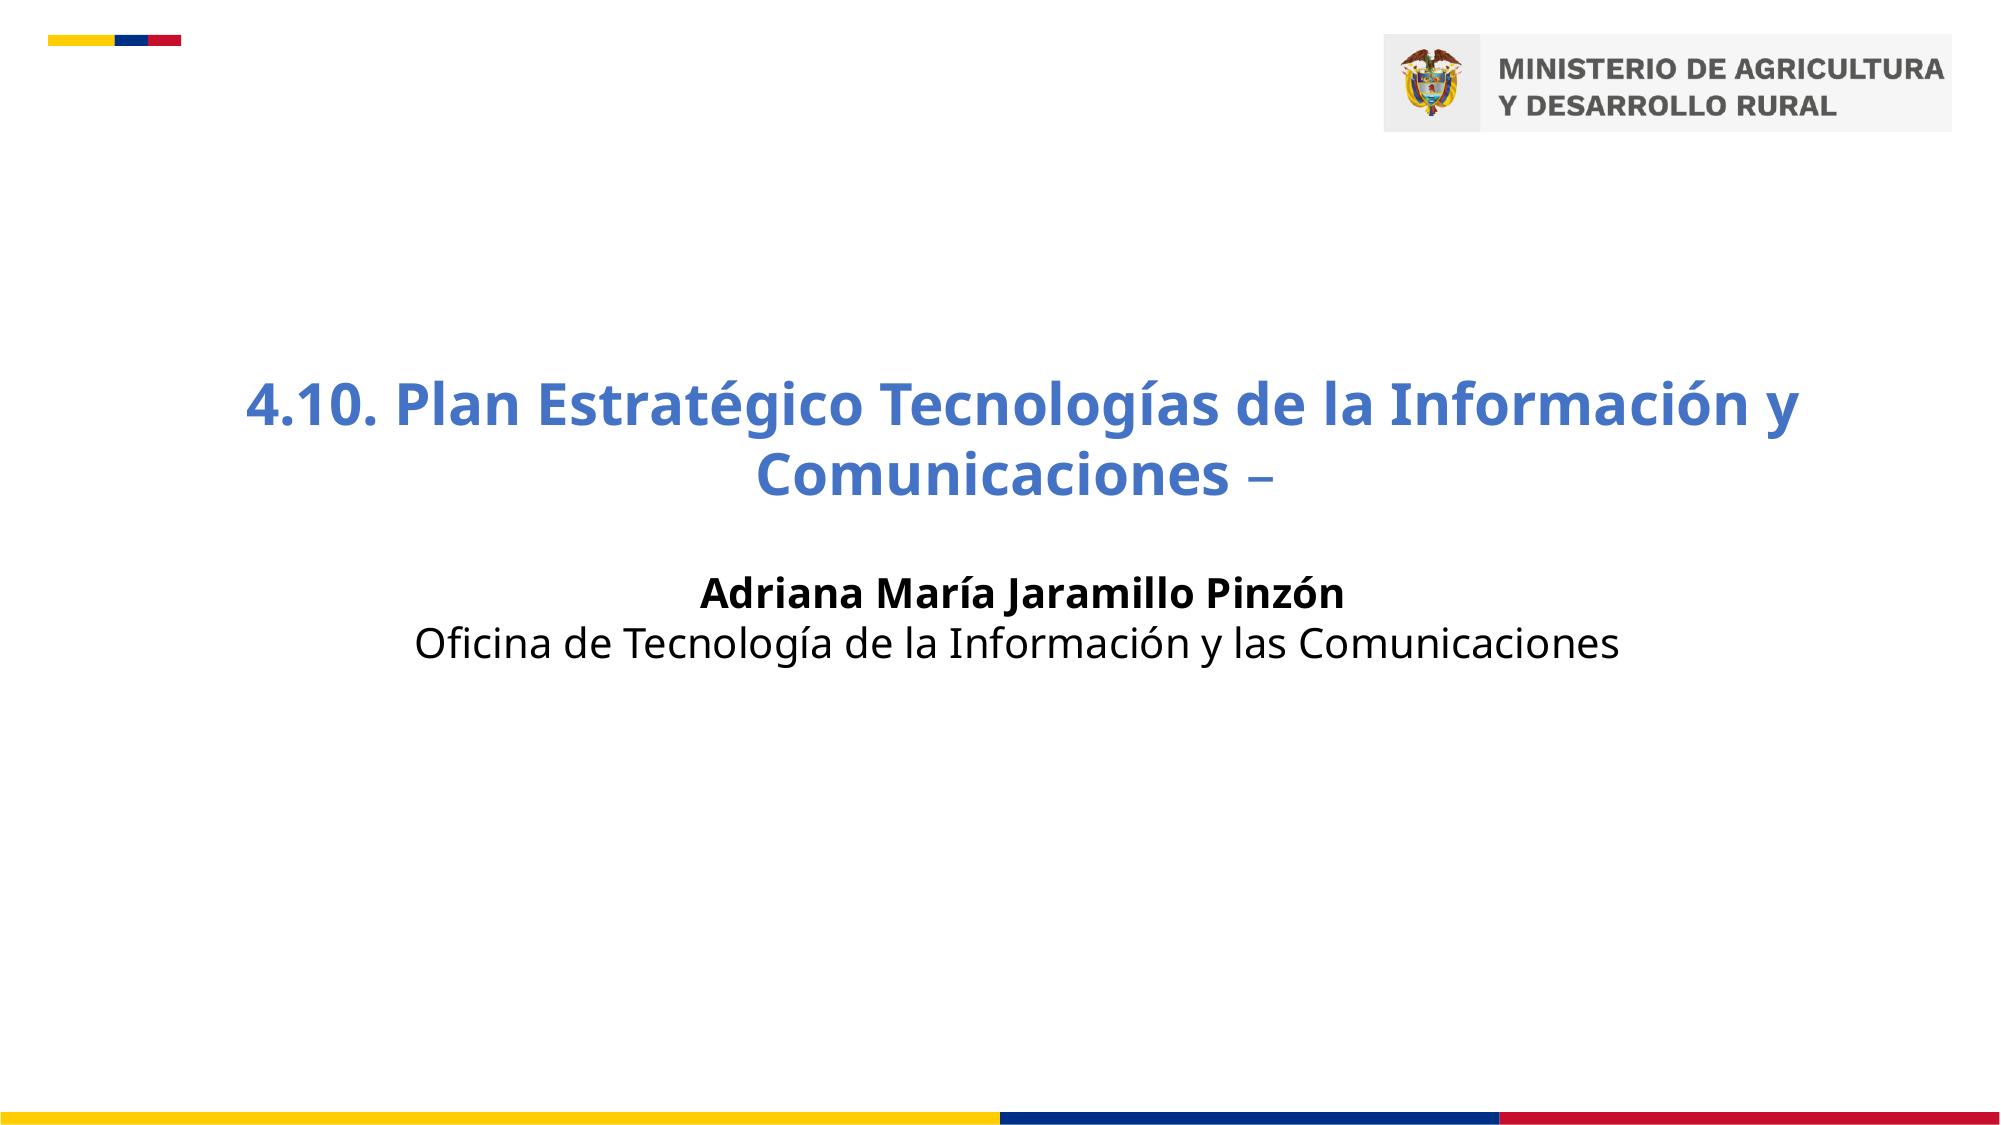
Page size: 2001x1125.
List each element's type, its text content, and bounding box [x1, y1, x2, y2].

text_box 4.10. Plan Estratégico Tecnologías de la Información y Comunicaciones – Adriana María Jaramillo Pinzón Oficina de Tecnología de la Información y las Comunicaciones [181, 359, 1822, 675]
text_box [0, 1112, 2000, 1125]
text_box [48, 34, 182, 46]
text_box [1383, 34, 1952, 132]
